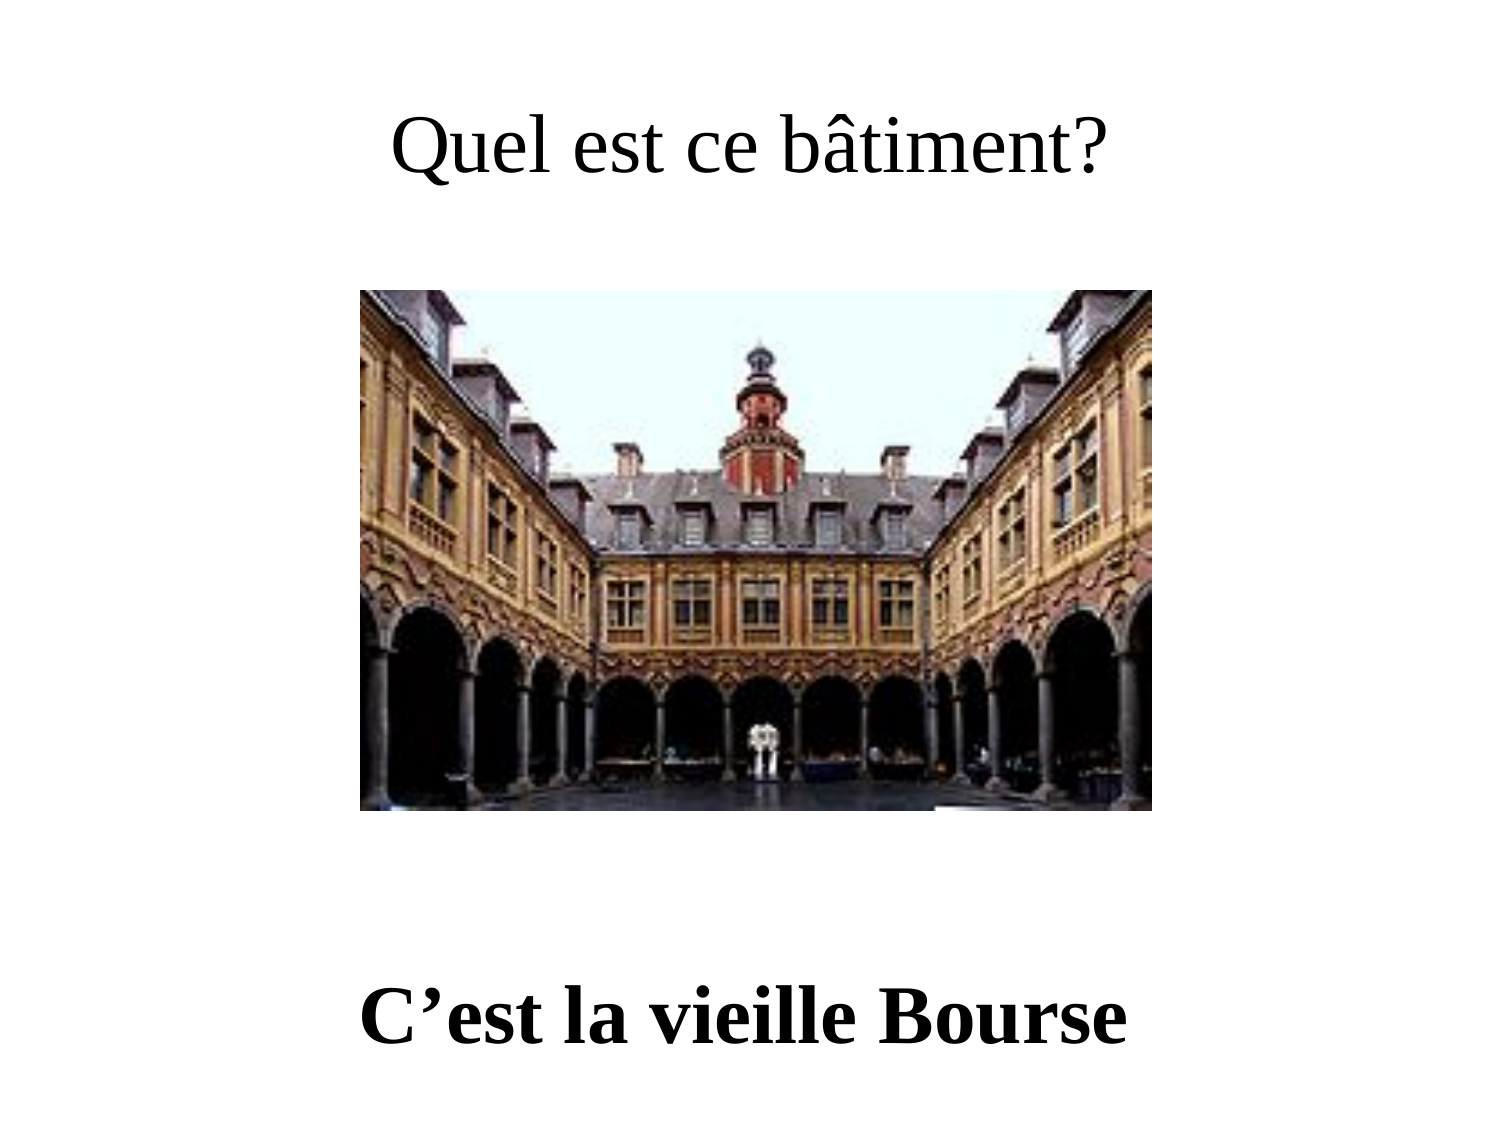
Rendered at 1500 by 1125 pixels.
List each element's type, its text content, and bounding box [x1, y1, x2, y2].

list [359, 290, 1152, 811]
title Quel est ce bâtiment? [75, 45, 1425, 233]
text_box C’est la vieille Bourse [230, 952, 1258, 1068]
